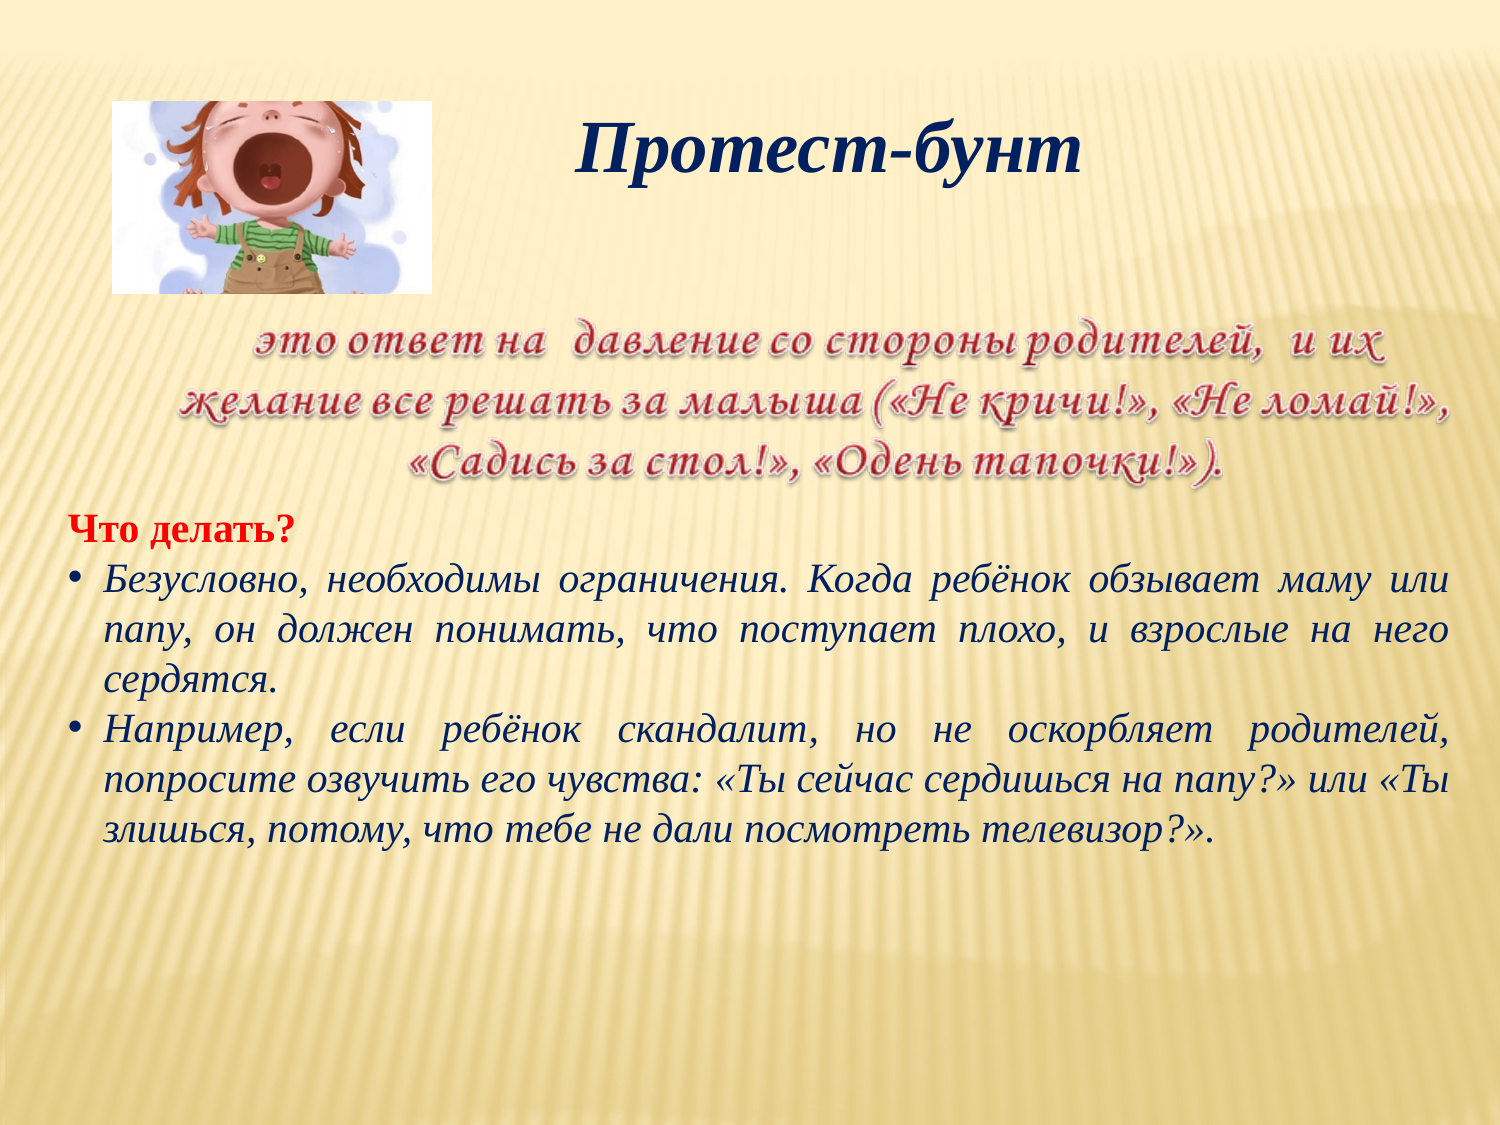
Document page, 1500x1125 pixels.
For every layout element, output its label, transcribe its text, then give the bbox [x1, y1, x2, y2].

text_box Протест-бунт [454, 89, 1205, 195]
text_box Что делать? Безусловно, необходимы ограничения. Когда ребёнок обзывает маму или папу, он должен понимать, что поступает плохо, и взрослые на него сердятся. Например, если ребёнок скандалит, но не оскорбляет родителей, попросите озвучить его чувства: «Ты сейчас сердишься на папу?» или «Ты злишься, потому, что тебе не дали посмотреть телевизор?». [53, 493, 1466, 969]
picture [137, 290, 1500, 504]
picture [111, 101, 432, 294]
